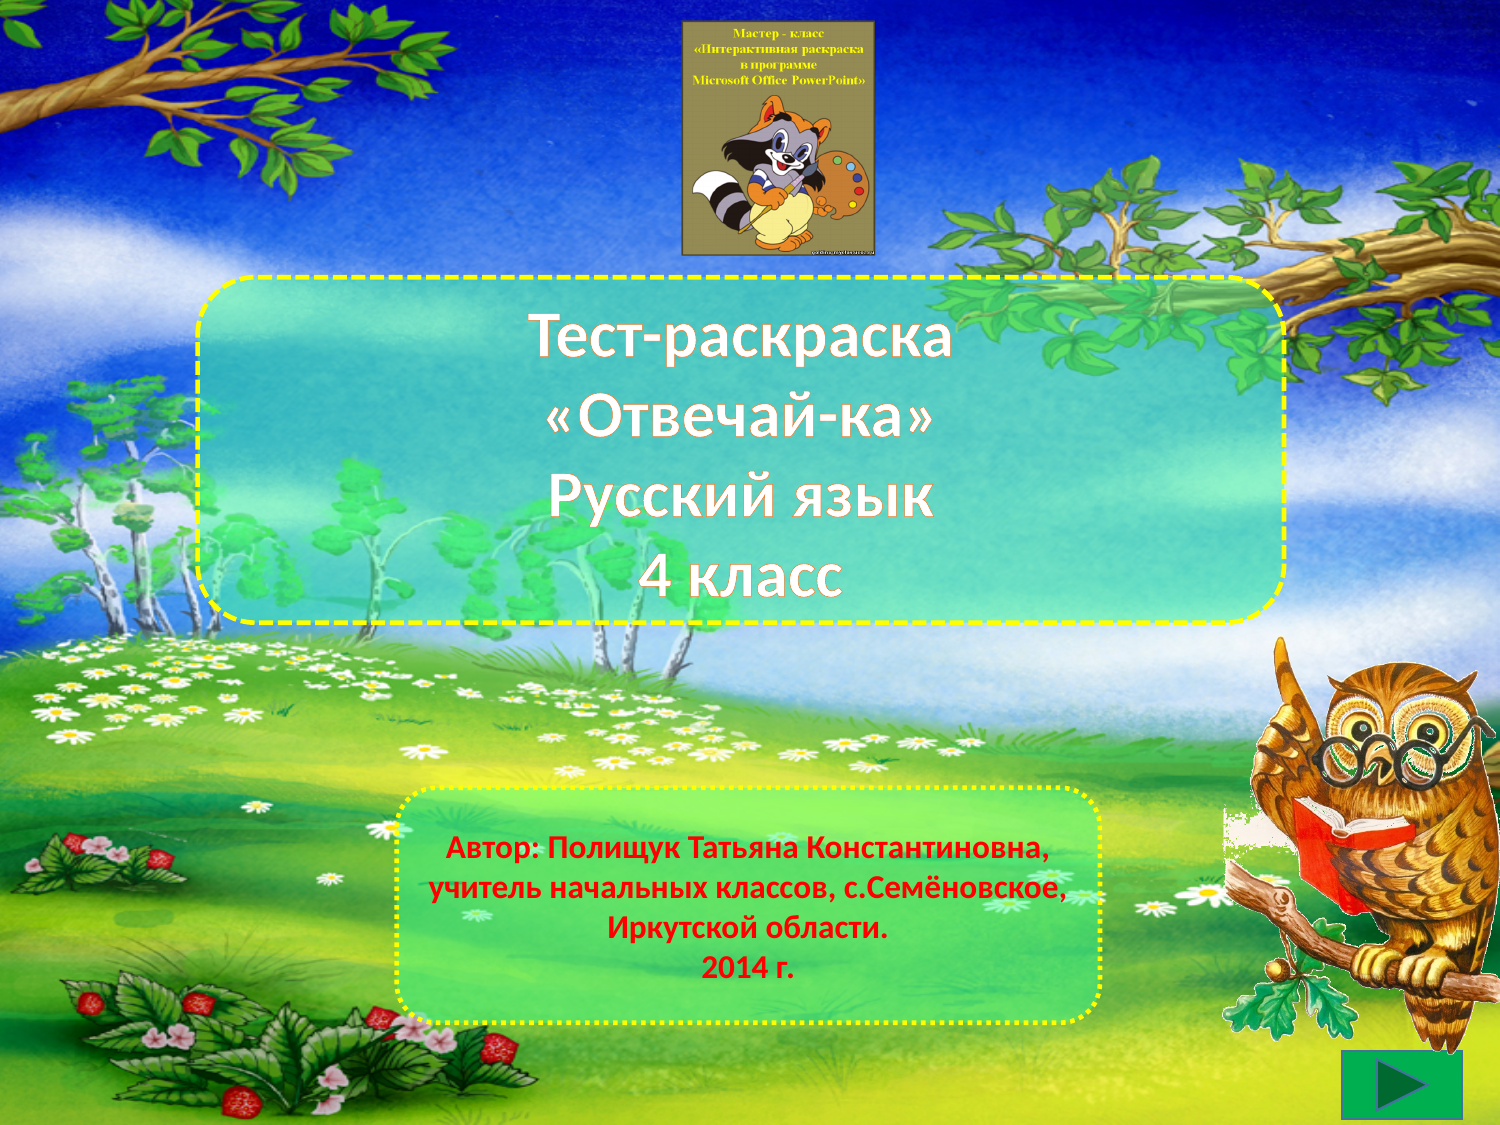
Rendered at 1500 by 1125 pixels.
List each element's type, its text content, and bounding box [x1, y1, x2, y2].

text_box [1341, 1065, 1463, 1120]
text_box Автор: Полищук Татьяна Константиновна, учитель начальных классов, с.Семёновское, Иркутской области. 2014 г. [395, 786, 1101, 1024]
picture [0, 0, 1500, 1125]
text_box Тест-раскраска «Отвечай-ка» Русский язык 4 класс [196, 276, 1286, 624]
